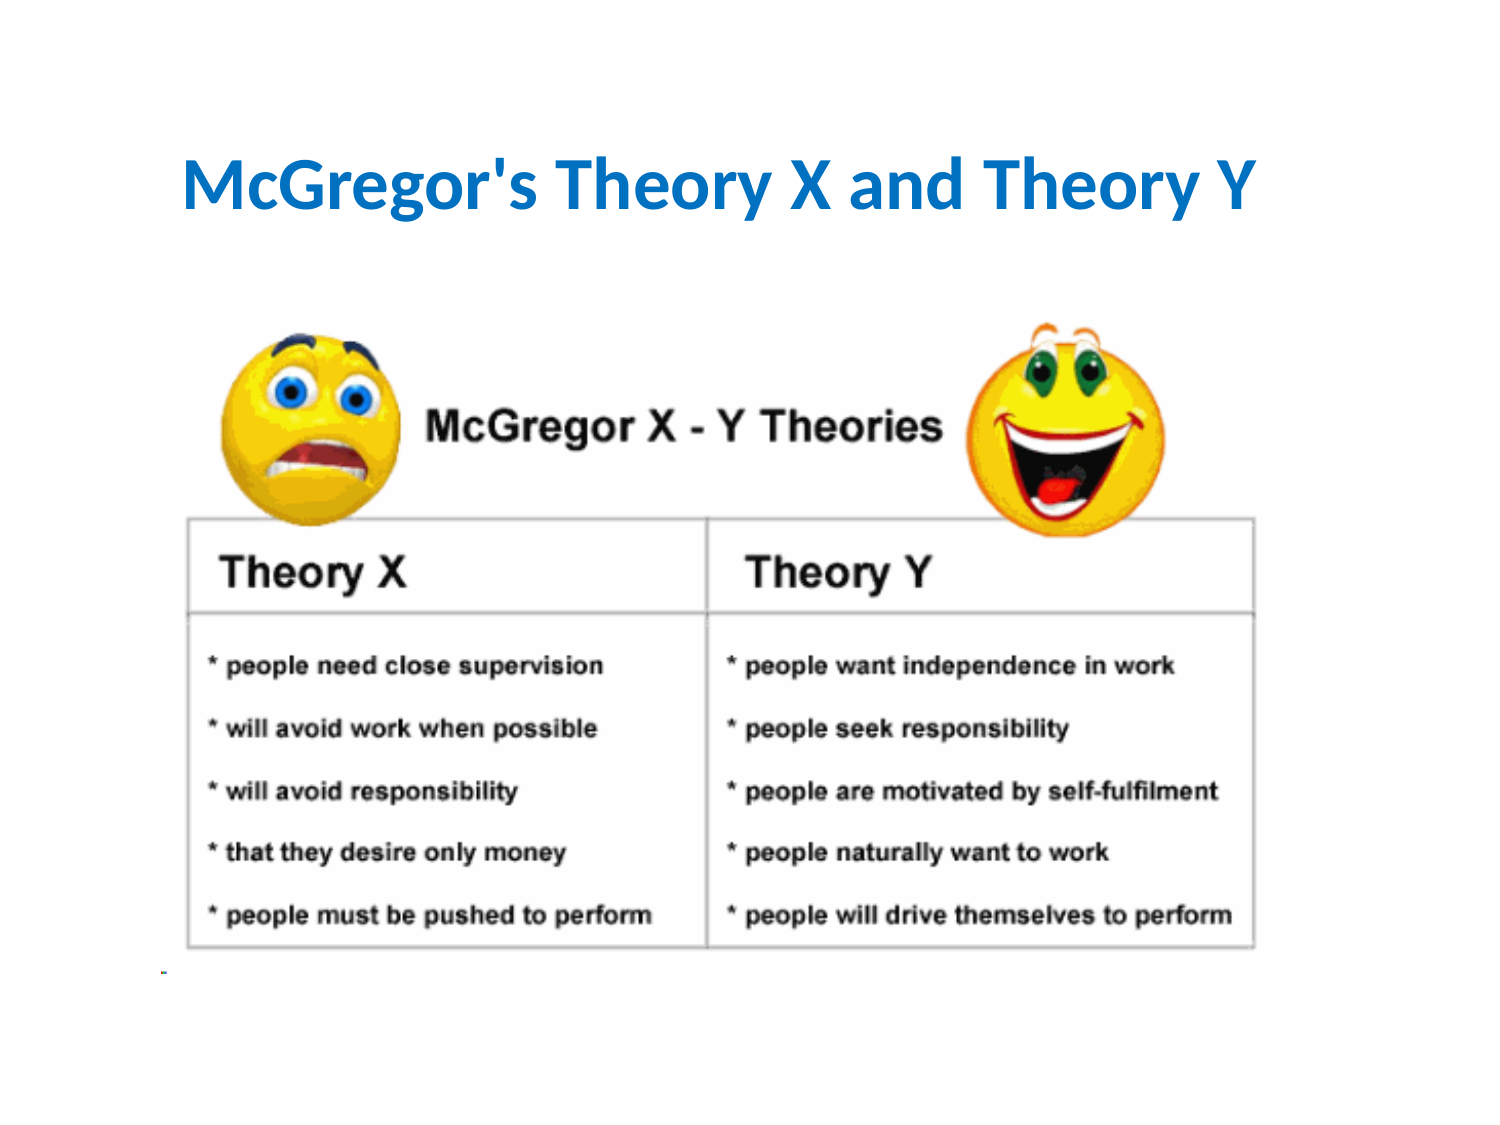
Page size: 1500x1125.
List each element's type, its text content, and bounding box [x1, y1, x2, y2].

text_box McGregor's Theory X and Theory Y [166, 126, 1273, 232]
picture [161, 305, 1269, 974]
